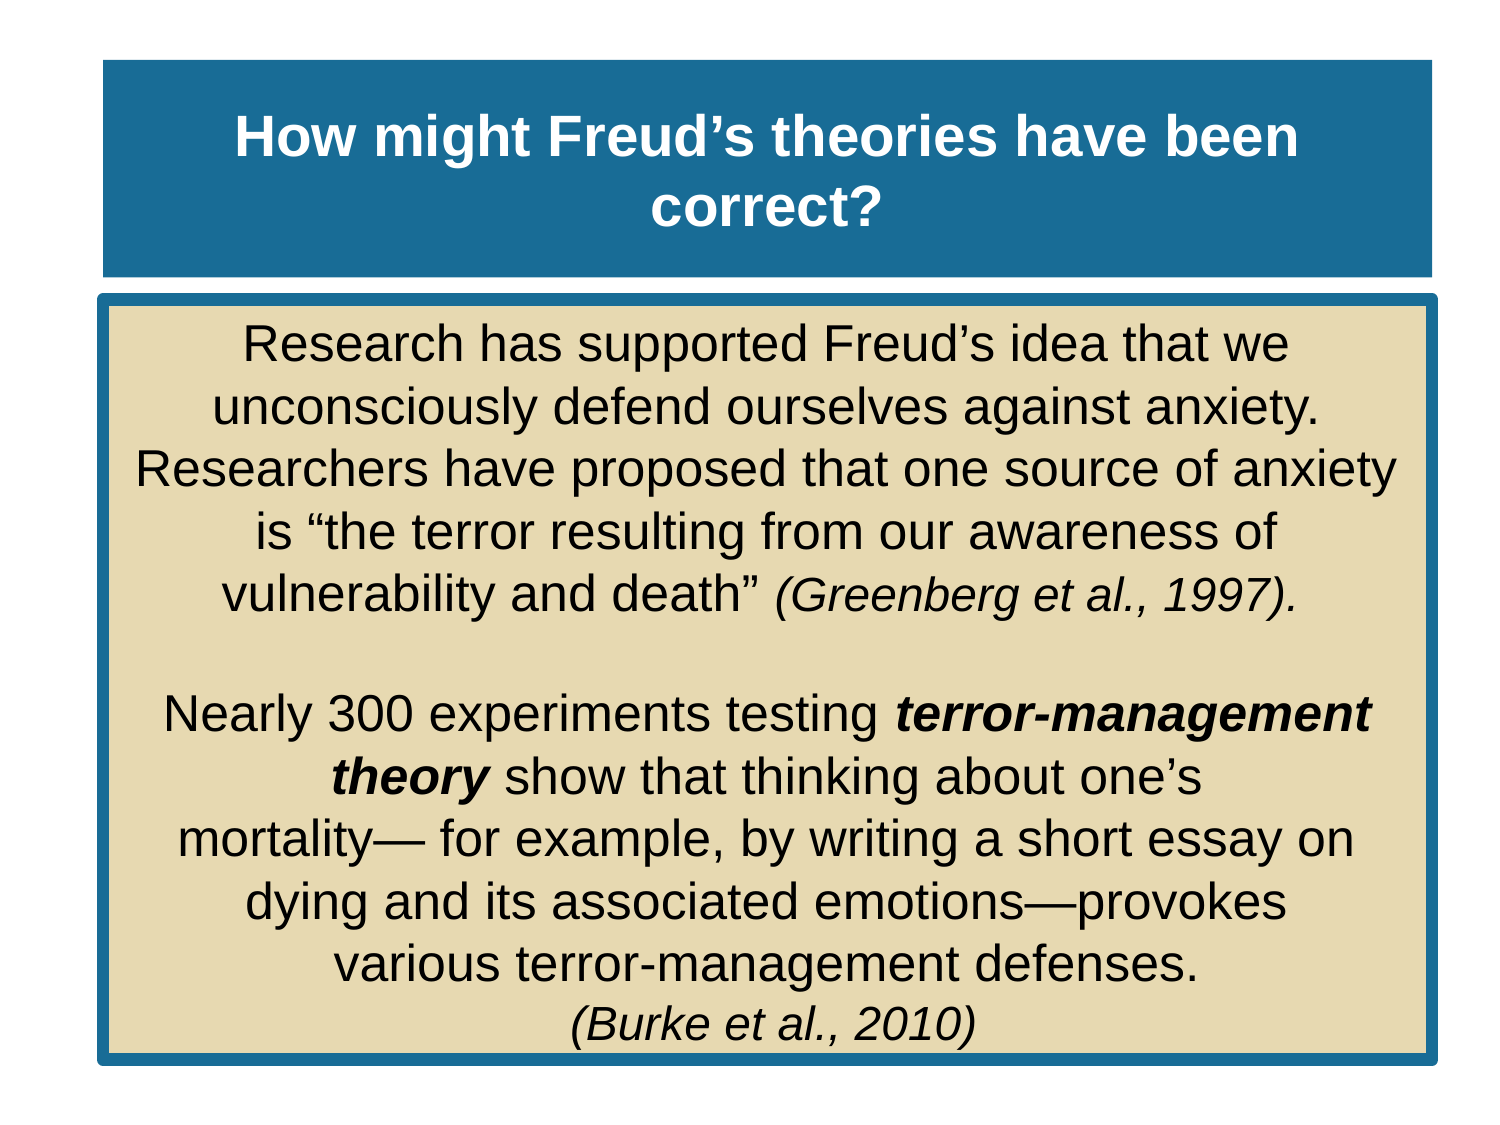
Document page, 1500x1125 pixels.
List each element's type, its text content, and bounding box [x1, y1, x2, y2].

list Research has supported Freud’s idea that we unconsciously defend ourselves against anxiety. Researchers have proposed that one source of anxiety is “the terror resulting from our awareness of vulnerability and death” (Greenberg et al., 1997). Nearly 300 experiments testing terror-management theory show that thinking about one’s mortality— for example, by writing a short essay on dying and its associated emotions—provokes various terror-management defenses. (Burke et al., 2010) [97, 293, 1438, 1066]
title How might Freud’s theories have been correct? [103, 59, 1433, 278]
